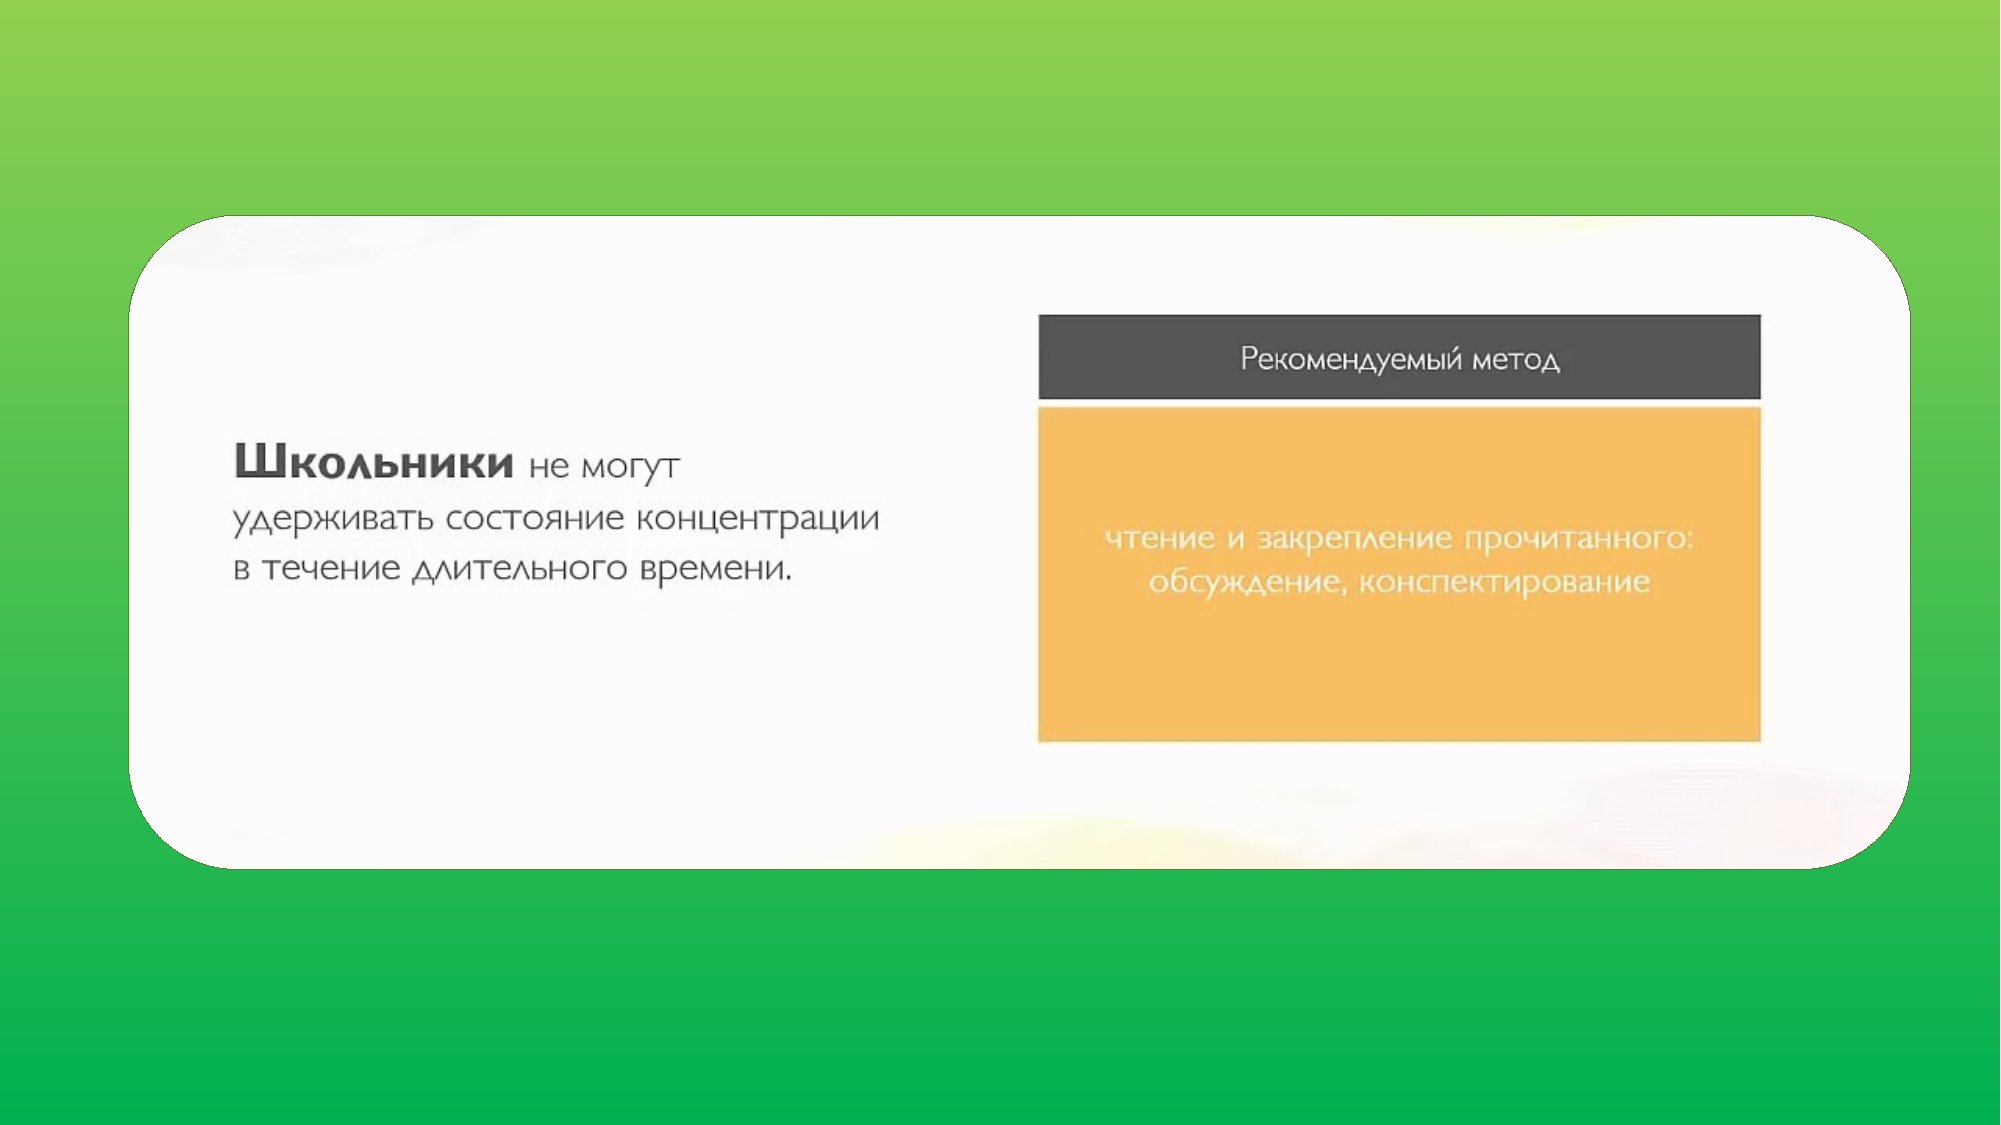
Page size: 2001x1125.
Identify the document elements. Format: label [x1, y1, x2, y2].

picture [128, 215, 1911, 870]
